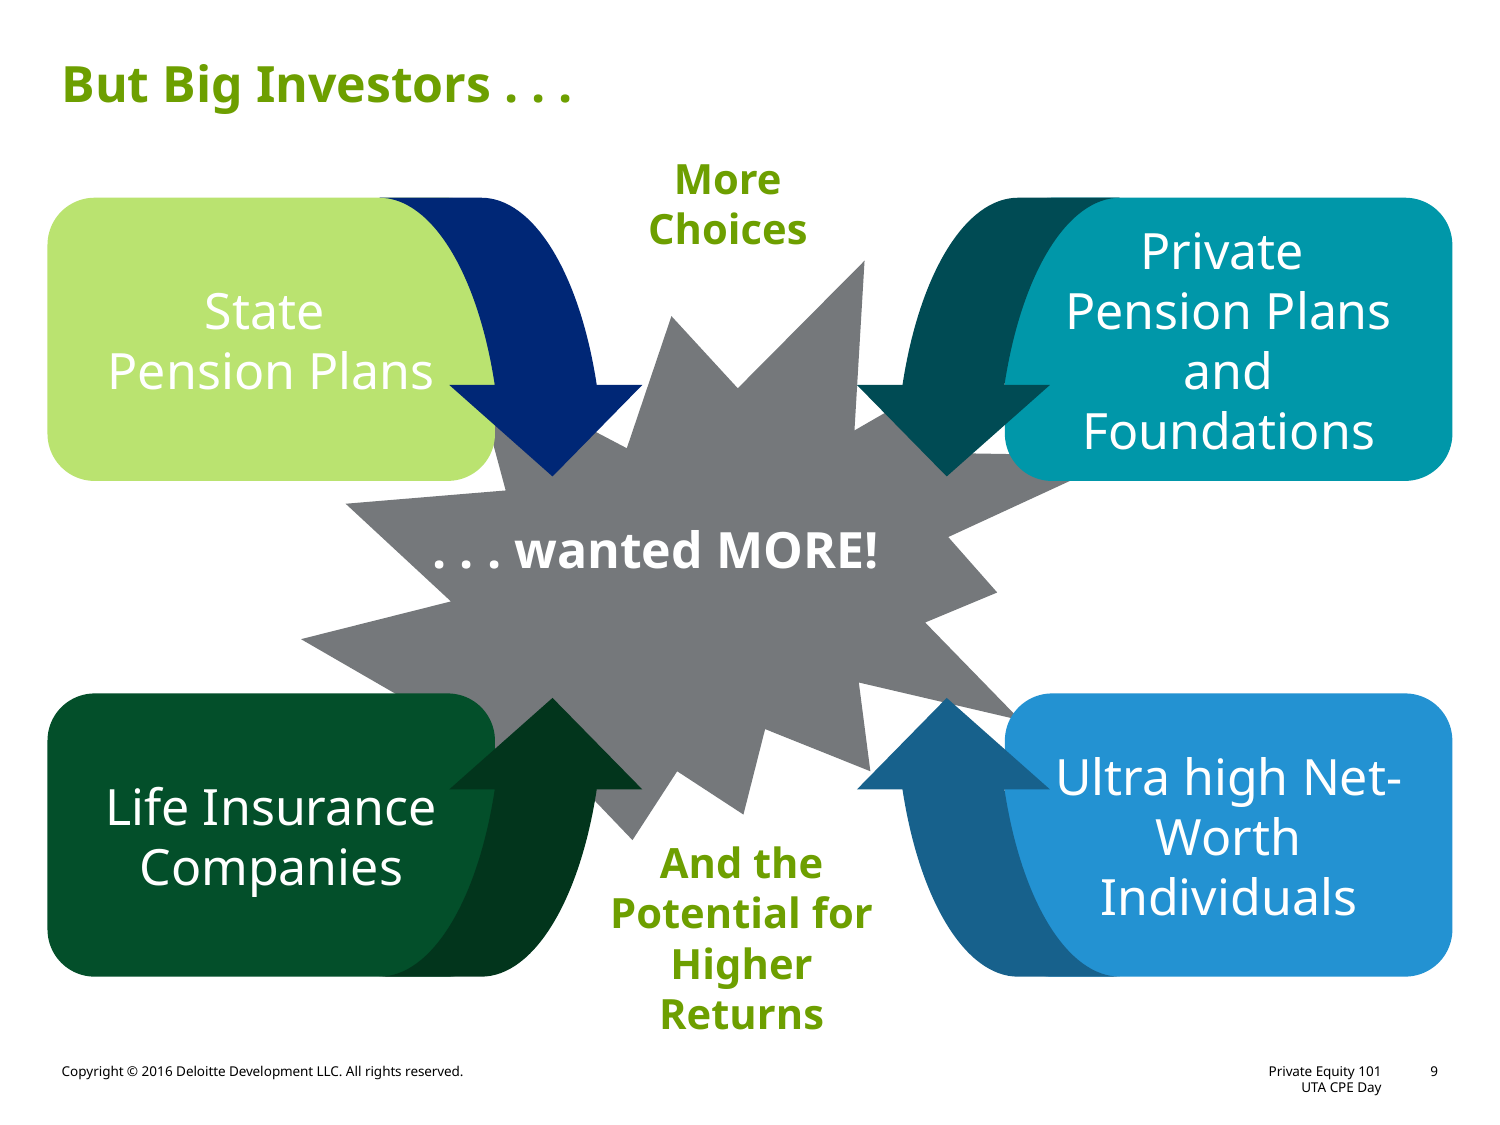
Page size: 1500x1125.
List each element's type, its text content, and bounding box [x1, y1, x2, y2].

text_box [47, 197, 1453, 977]
title But Big Investors . . . [61, 52, 1439, 166]
text_box And the Potential for Higher Returns [605, 985, 879, 1038]
text_box More Choices [598, 152, 858, 196]
